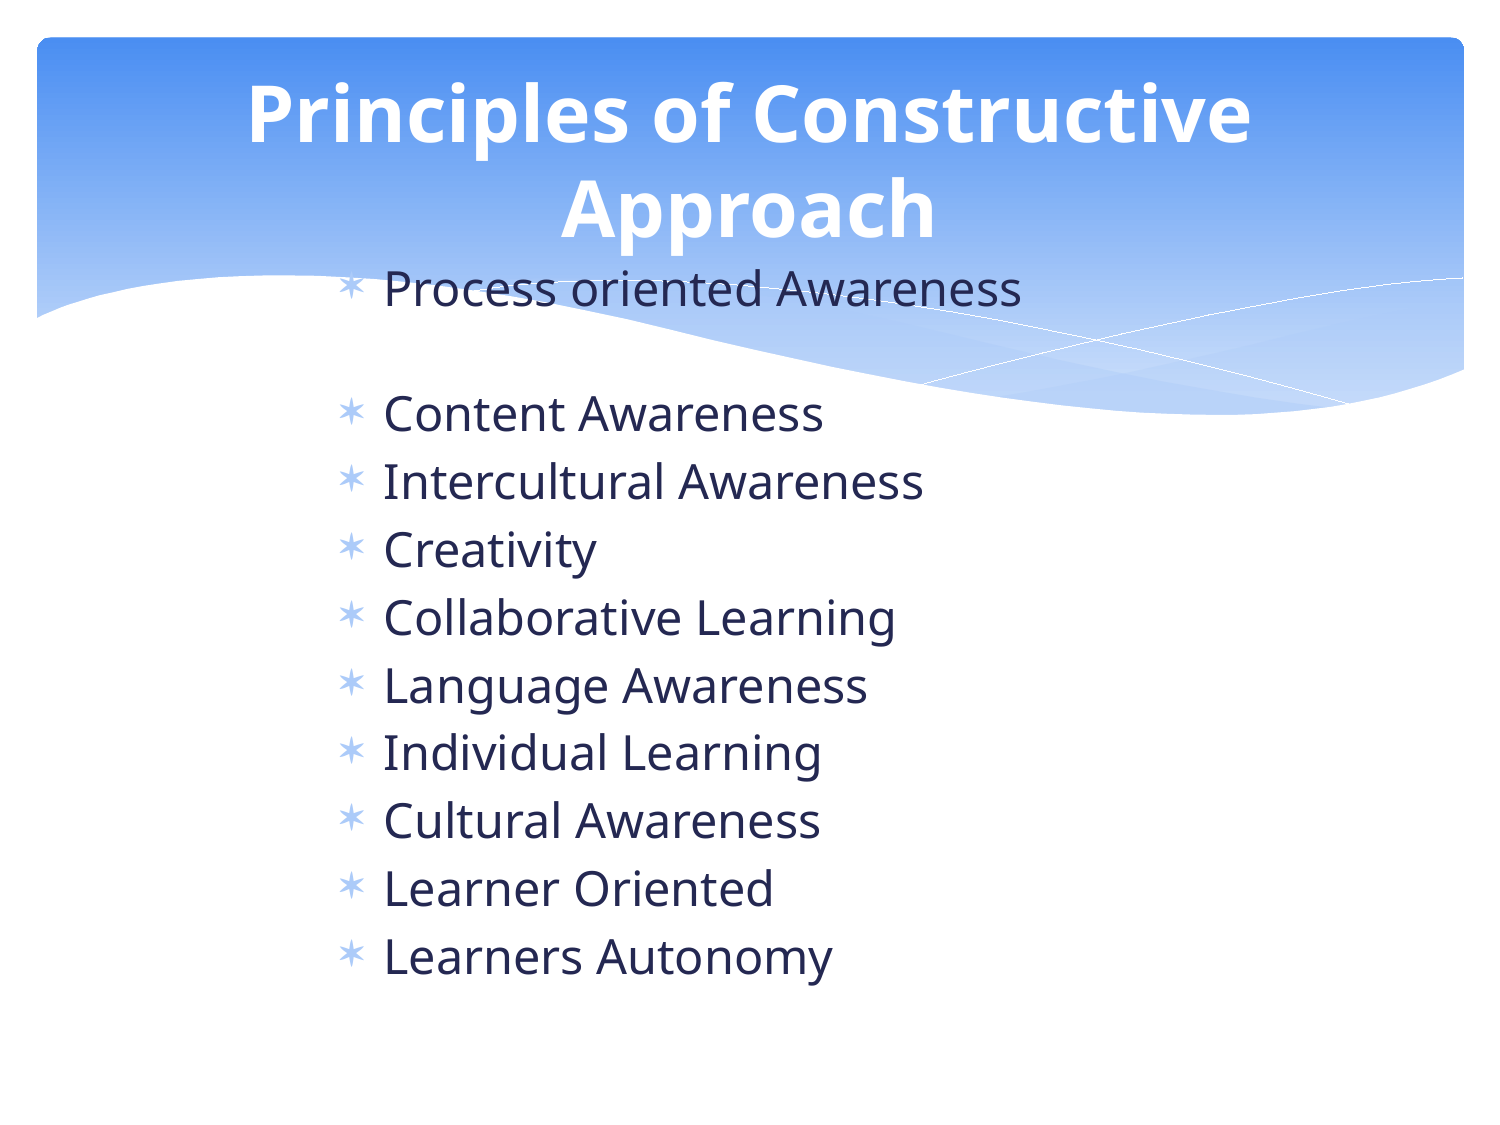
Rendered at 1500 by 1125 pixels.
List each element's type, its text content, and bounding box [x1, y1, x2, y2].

list Process oriented Awareness Content Awareness Intercultural Awareness Creativity Collaborative Learning Language Awareness Individual Learning Cultural Awareness Learner Oriented Learners Autonomy [324, 261, 1063, 993]
title Principles of Constructive Approach [75, 55, 1425, 261]
